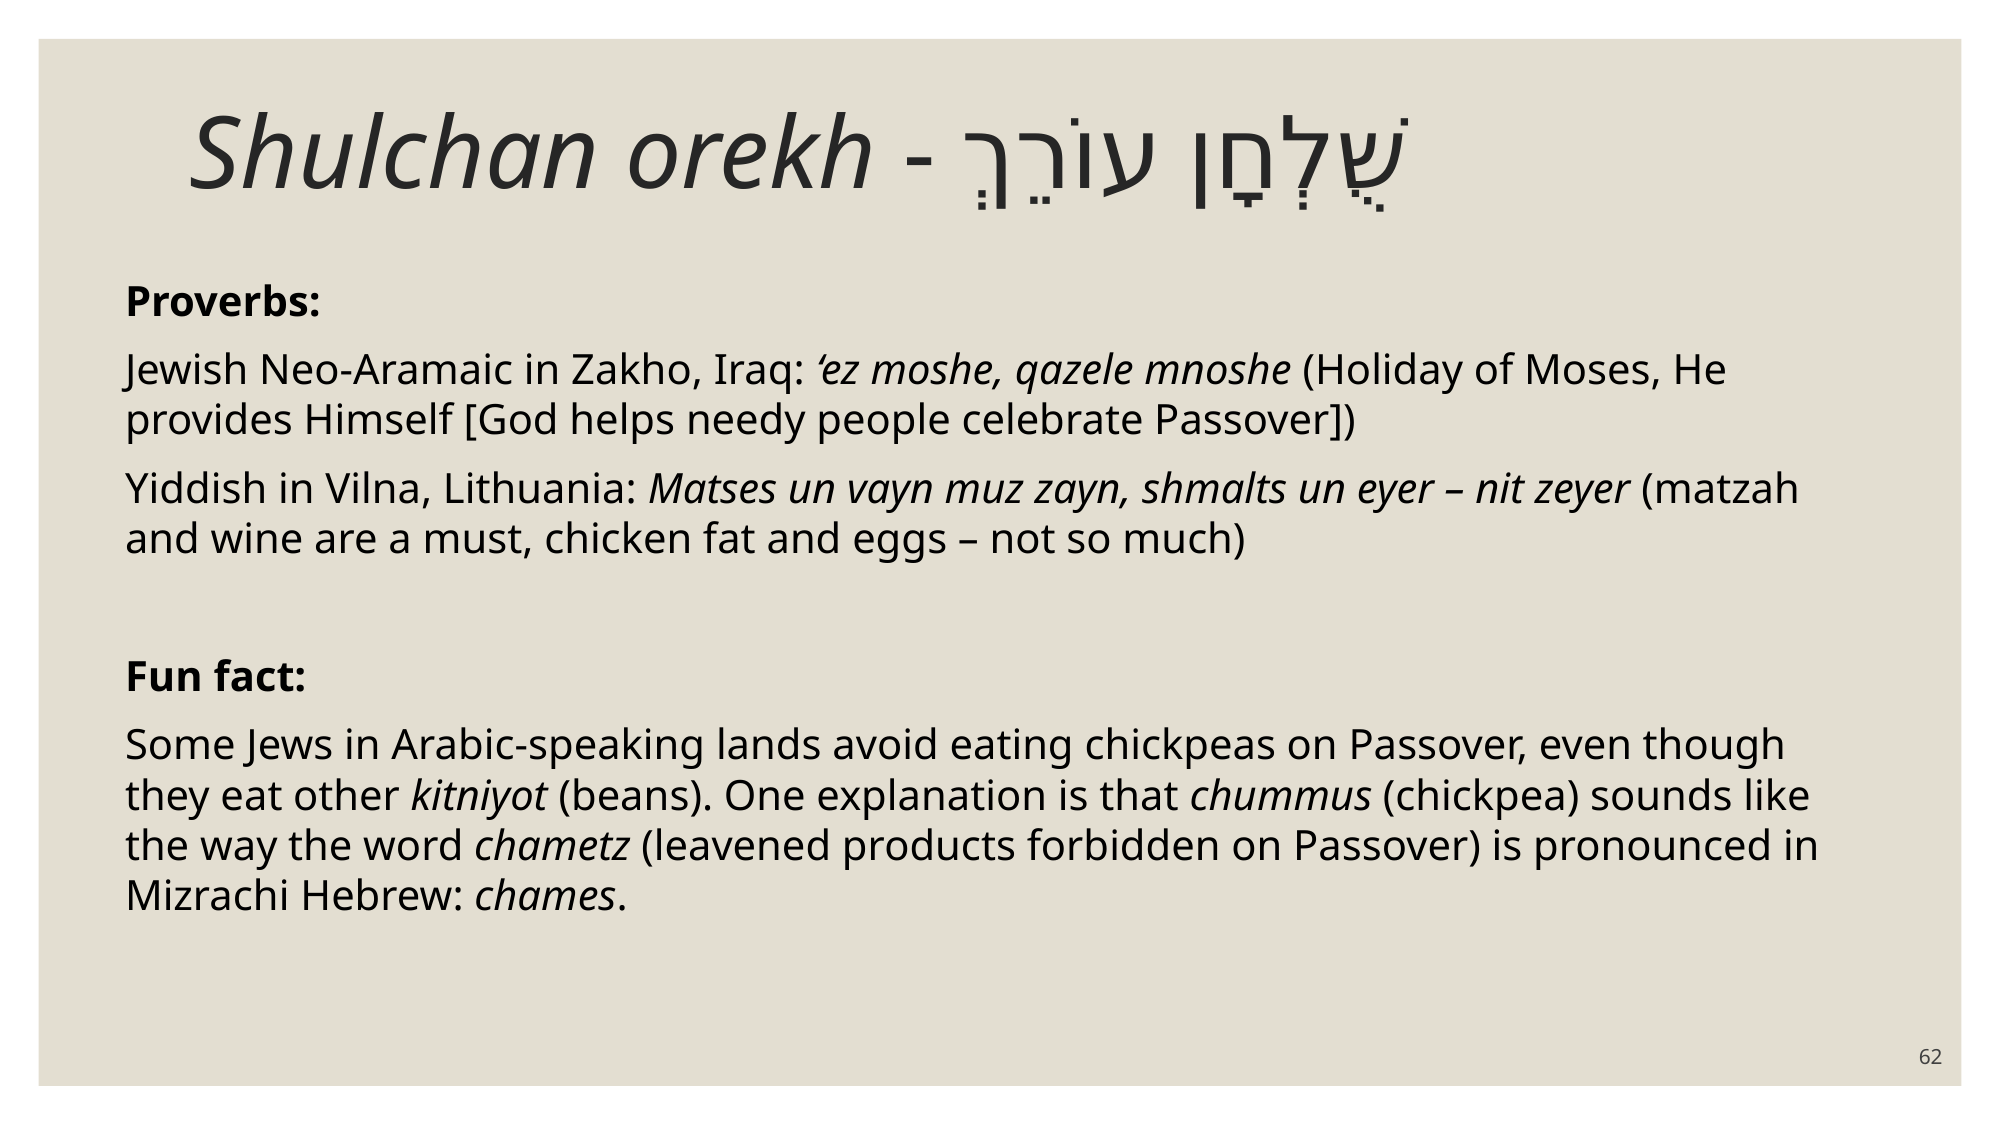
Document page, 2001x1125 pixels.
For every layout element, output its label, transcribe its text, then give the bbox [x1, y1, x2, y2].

slide_number 62 [1717, 1034, 1958, 1080]
list Proverbs: Jewish Neo-Aramaic in Zakho, Iraq: ‘ez moshe, qazele mnoshe (Holiday of Moses, He provides Himself [God helps needy people celebrate Passover]) Yiddish in Vilna, Lithuania: Matses un vayn muz zayn, shmalts un eyer – nit zeyer (matzah and wine are a must, chicken fat and eggs – not so much) Fun fact: Some Jews in Arabic-speaking lands avoid eating chickpeas on Passover, even though they eat other kitniyot (beans). One explanation is that chummus (chickpea) sounds like the way the word chametz (leavened products forbidden on Passover) is pronounced in Mizrachi Hebrew: chames. [109, 266, 1888, 1003]
title Shulchan orekh - שֻׁלְחָן עוֹרֵךְ [174, 43, 1900, 269]
